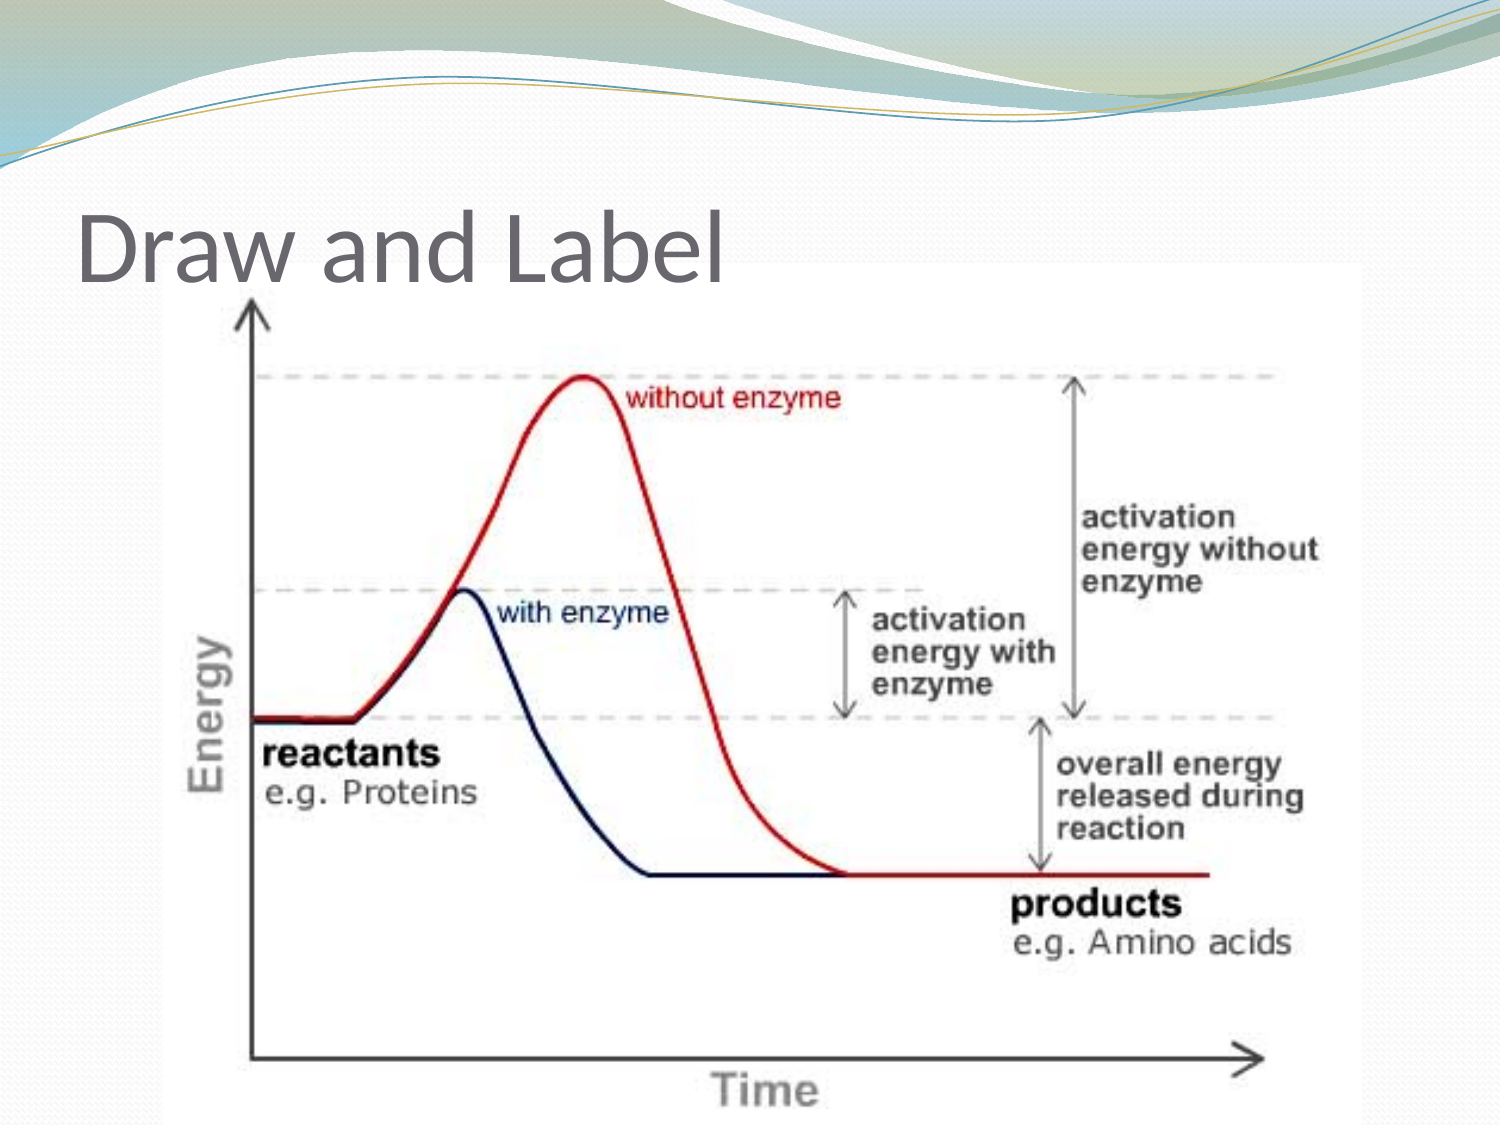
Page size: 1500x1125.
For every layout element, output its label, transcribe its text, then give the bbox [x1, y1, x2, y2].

picture [162, 263, 1363, 1125]
title Draw and Label [75, 115, 1425, 303]
